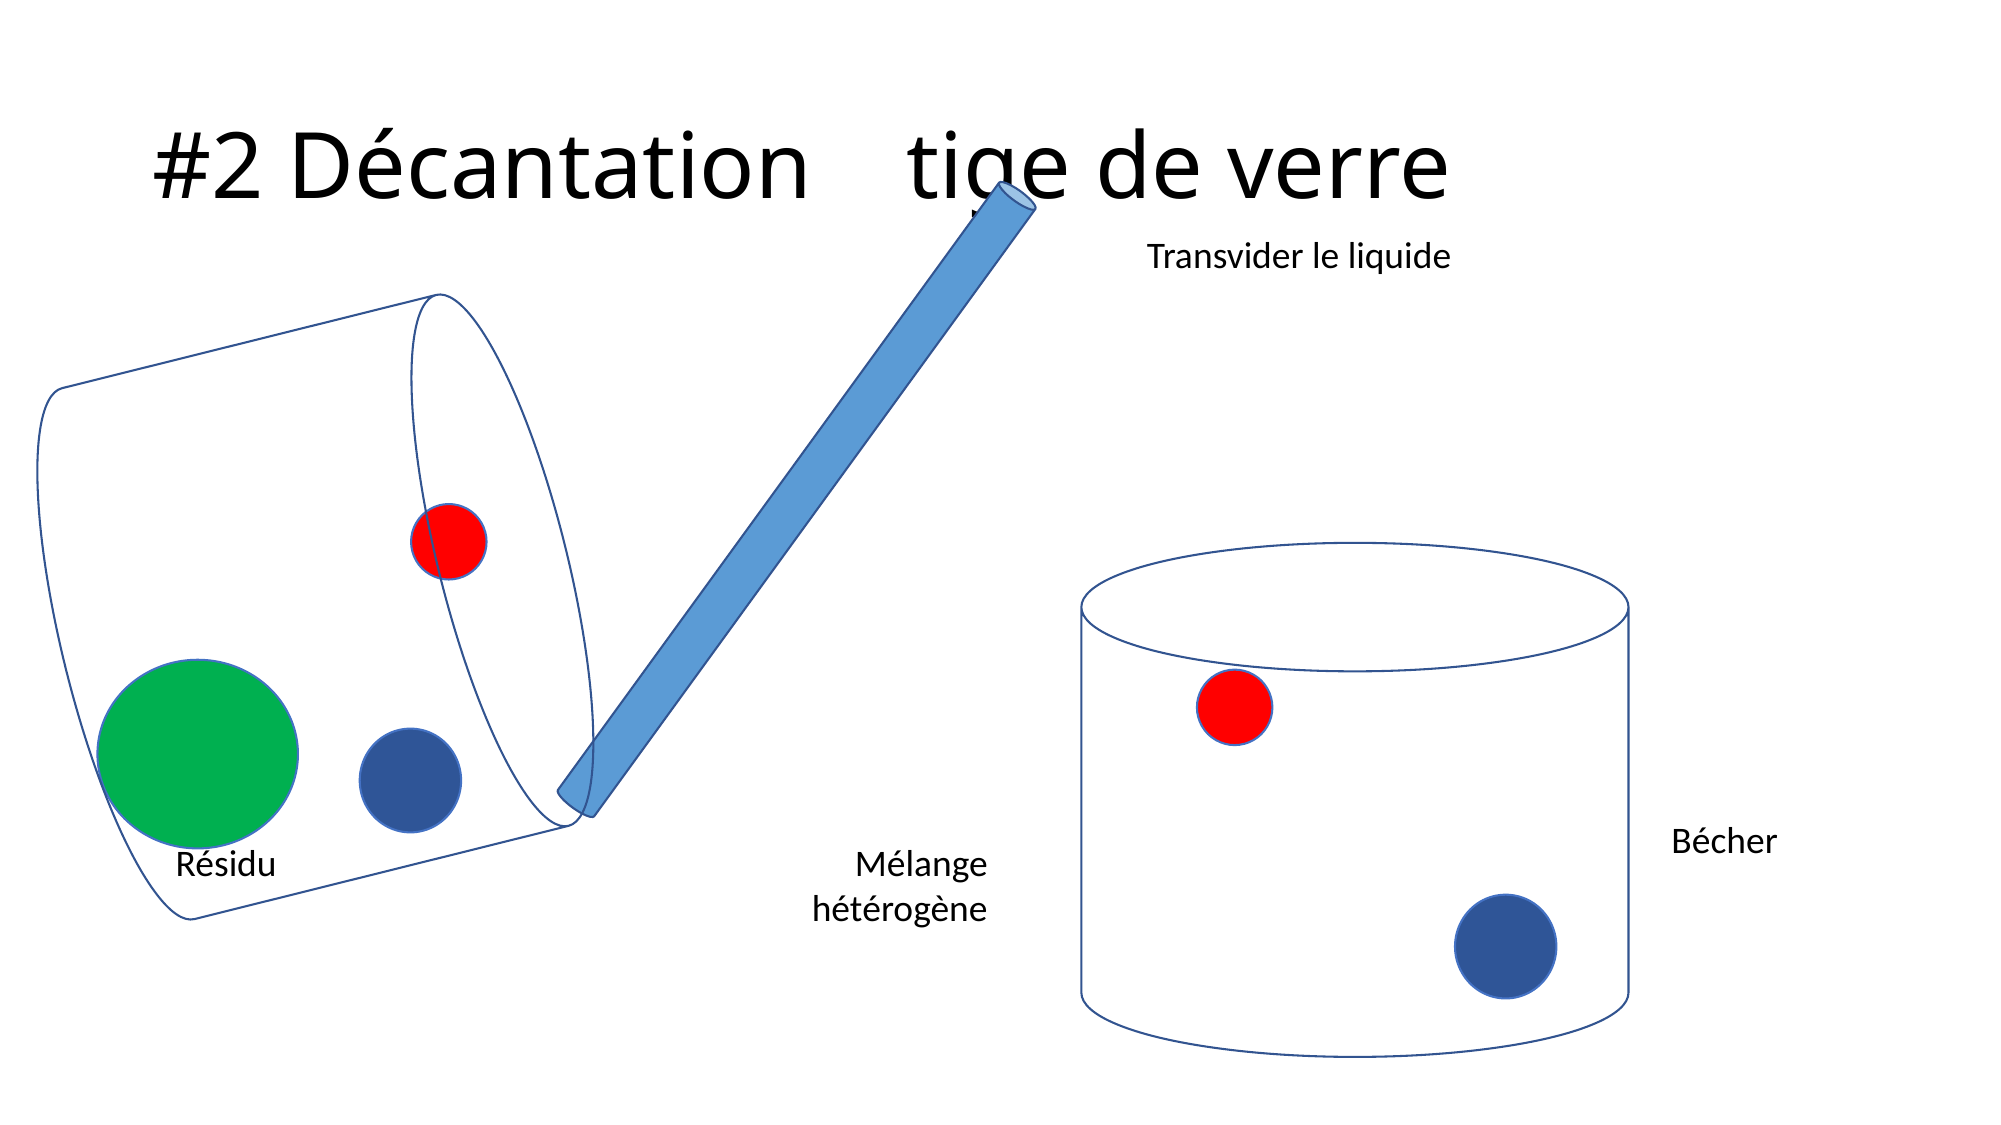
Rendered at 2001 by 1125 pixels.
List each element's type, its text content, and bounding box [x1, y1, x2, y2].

text_box [583, 180, 1037, 819]
text_box [1195, 668, 1274, 747]
text_box [1453, 893, 1558, 1000]
text_box Bécher [1656, 808, 1935, 869]
text_box [358, 727, 463, 831]
text_box [36, 293, 595, 831]
title #2 Décantation tige de verre [137, 59, 1863, 278]
text_box Résidu Mélange hétérogène [0, 831, 1003, 982]
text_box [1080, 541, 1630, 1058]
text_box Transvider le liquide [1131, 223, 1749, 284]
